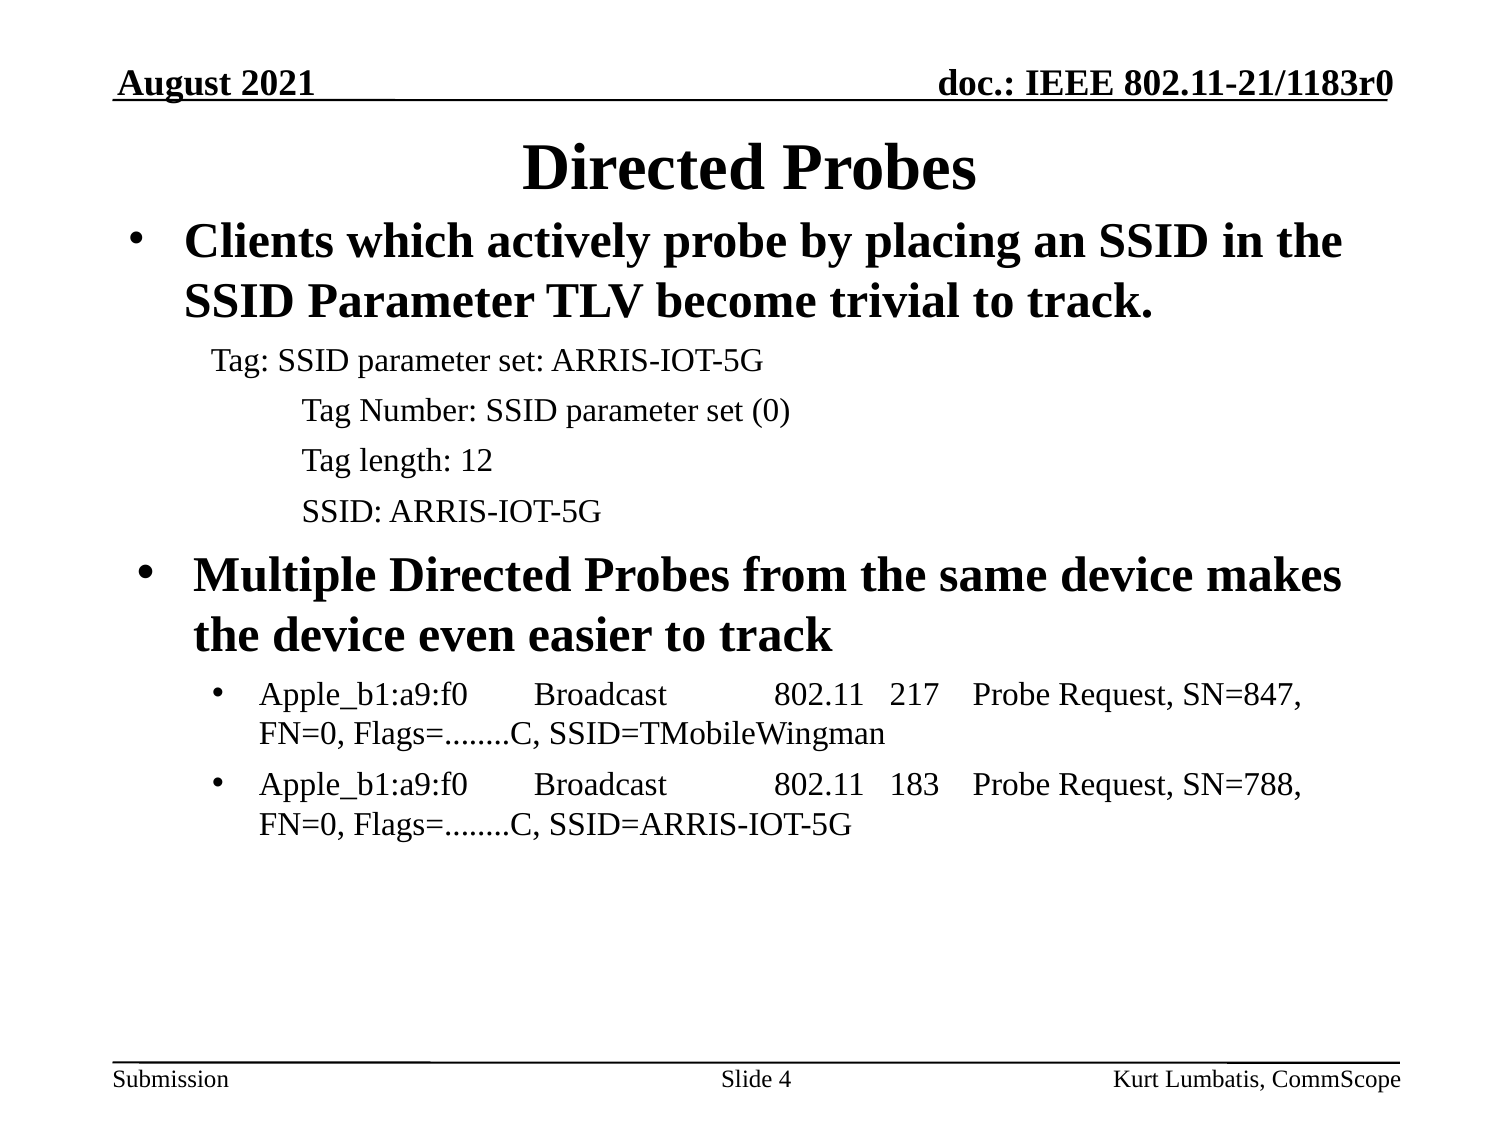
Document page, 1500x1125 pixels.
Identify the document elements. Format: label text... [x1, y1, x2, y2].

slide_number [116, 58, 507, 104]
slide_number Slide 4 [712, 1061, 800, 1123]
footer Kurt Lumbatis, CommScope [1031, 1061, 1402, 1093]
list Clients which actively probe by placing an SSID in the SSID Parameter TLV become trivial to track. Tag: SSID parameter set: ARRIS-IOT-5G Tag Number: SSID parameter set (0) Tag length: 12 SSID: ARRIS-IOT-5G Multiple Directed Probes from the same device makes the device even easier to track Apple_b1:a9:f0 Broadcast 802.11 217 Probe Request, SN=847, FN=0, Flags=........C, SSID=TMobileWingman Apple_b1:a9:f0 Broadcast 802.11 183 Probe Request, SN=788, FN=0, Flags=........C, SSID=ARRIS-IOT-5G [112, 199, 1388, 1001]
title Directed Probes [112, 111, 1388, 199]
